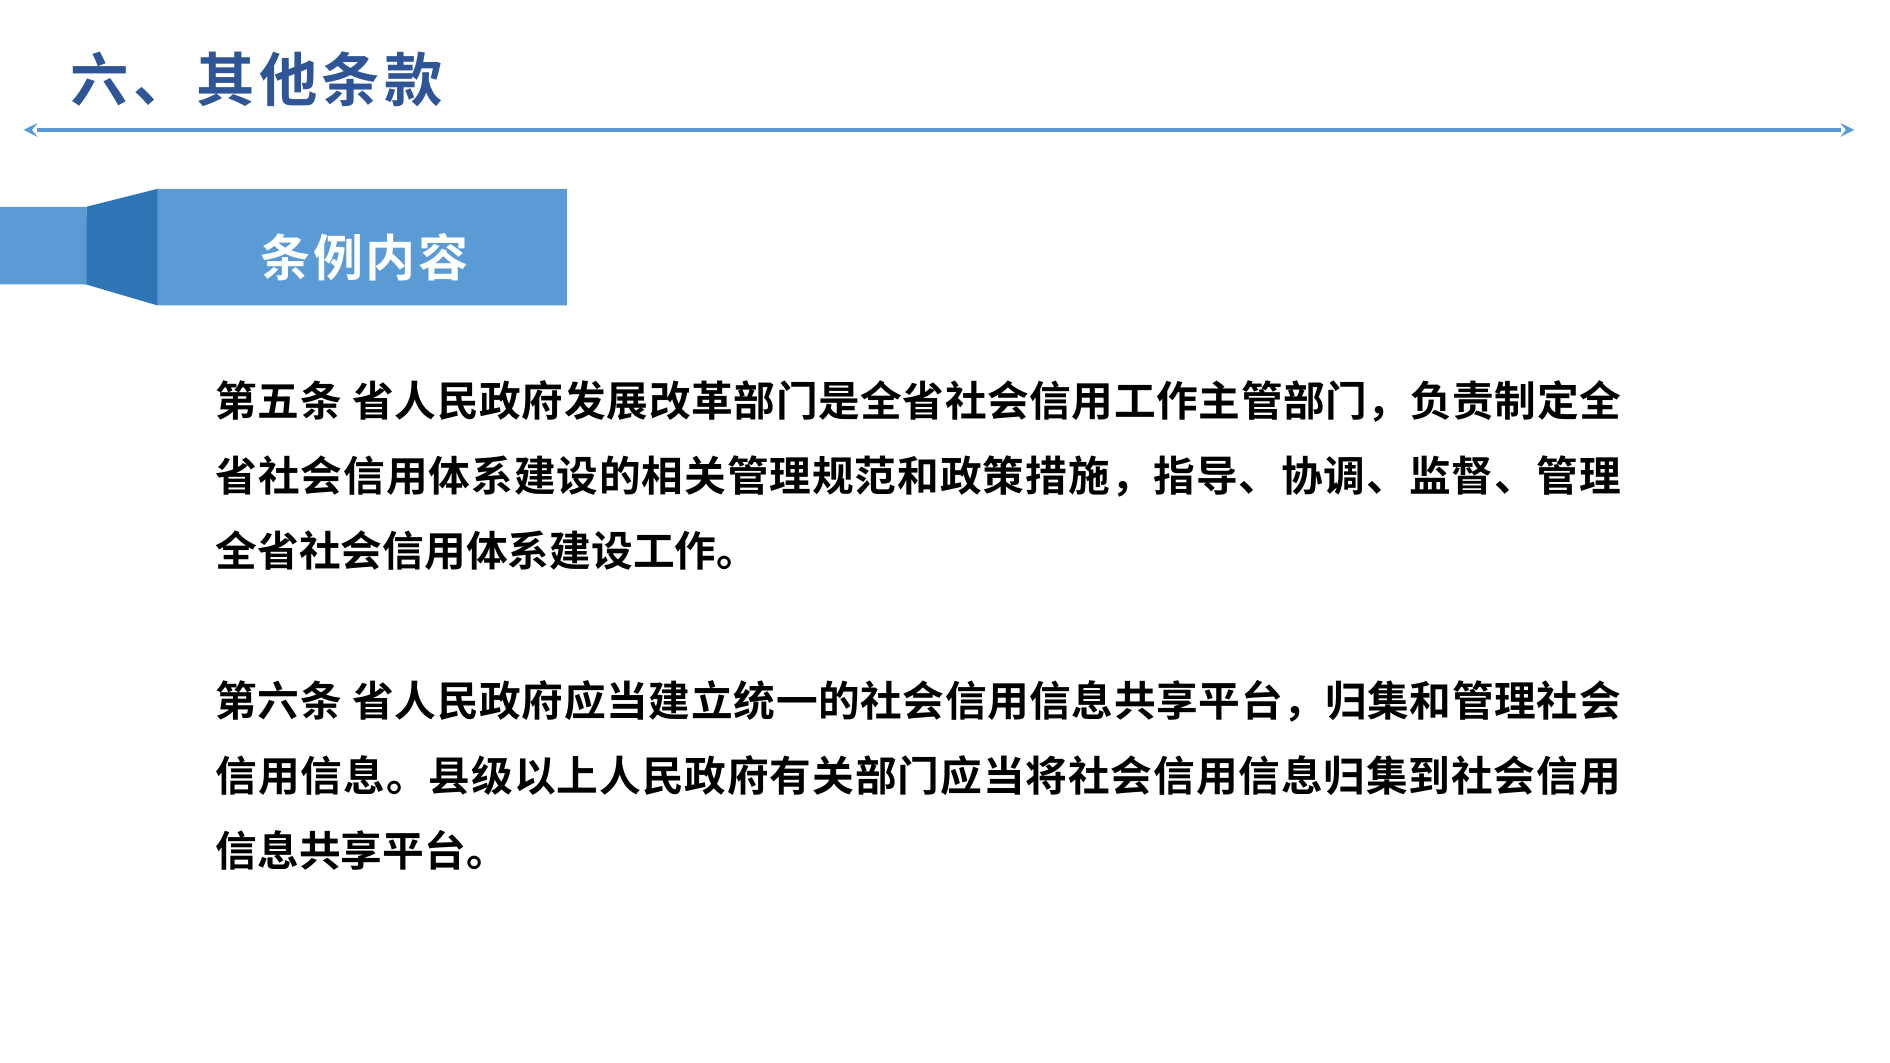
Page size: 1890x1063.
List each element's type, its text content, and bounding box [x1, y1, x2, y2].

text_box 六、其他条款 [62, 4, 1816, 117]
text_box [0, 188, 567, 306]
text_box 第五条 省人民政府发展改革部门是全省社会信用工作主管部门，负责制定全省社会信用体系建设的相关管理规范和政策措施，指导、协调、监督、管理全省社会信用体系建设工作。 第六条 省人民政府应当建立统一的社会信用信息共享平台，归集和管理社会信用信息。县级以上人民政府有关部门应当将社会信用信息归集到社会信用信息共享平台。 [200, 342, 1636, 883]
